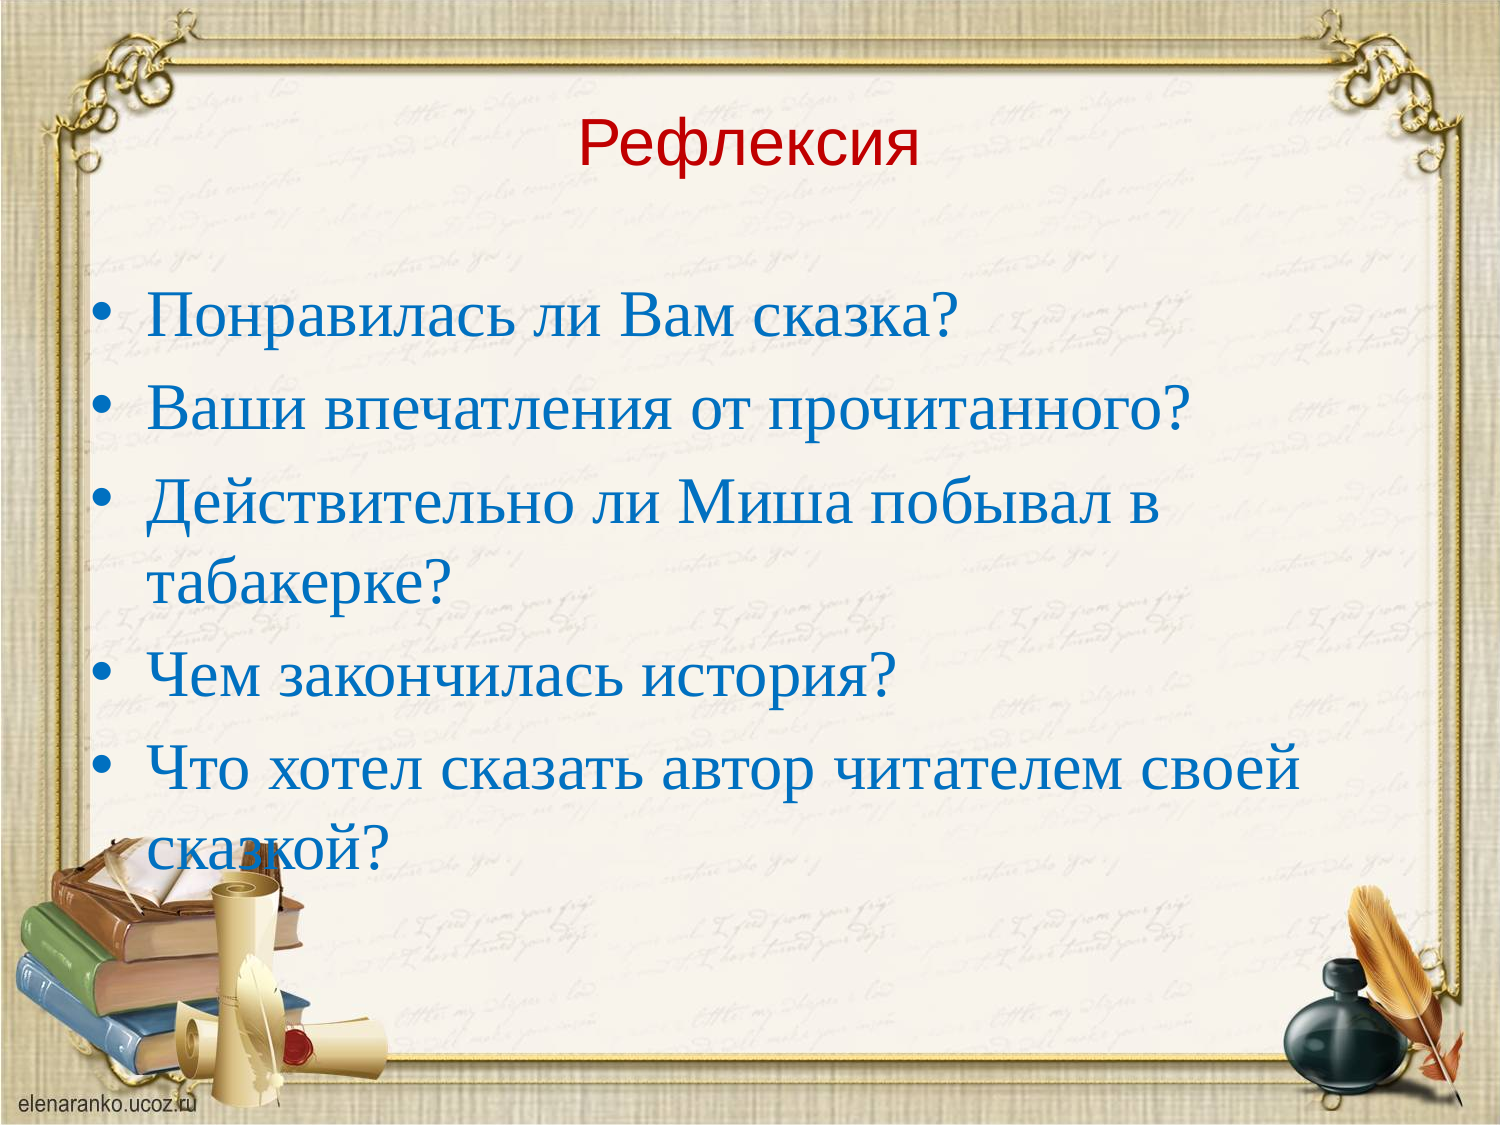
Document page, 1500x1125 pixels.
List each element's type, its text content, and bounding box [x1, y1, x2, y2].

title Рефлексия [75, 45, 1425, 233]
list Понравилась ли Вам сказка? Ваши впечатления от прочитанного? Действительно ли Миша побывал в табакерке? Чем закончилась история? Что хотел сказать автор читателем своей сказкой? [75, 262, 1425, 1005]
picture [0, 0, 1500, 1125]
